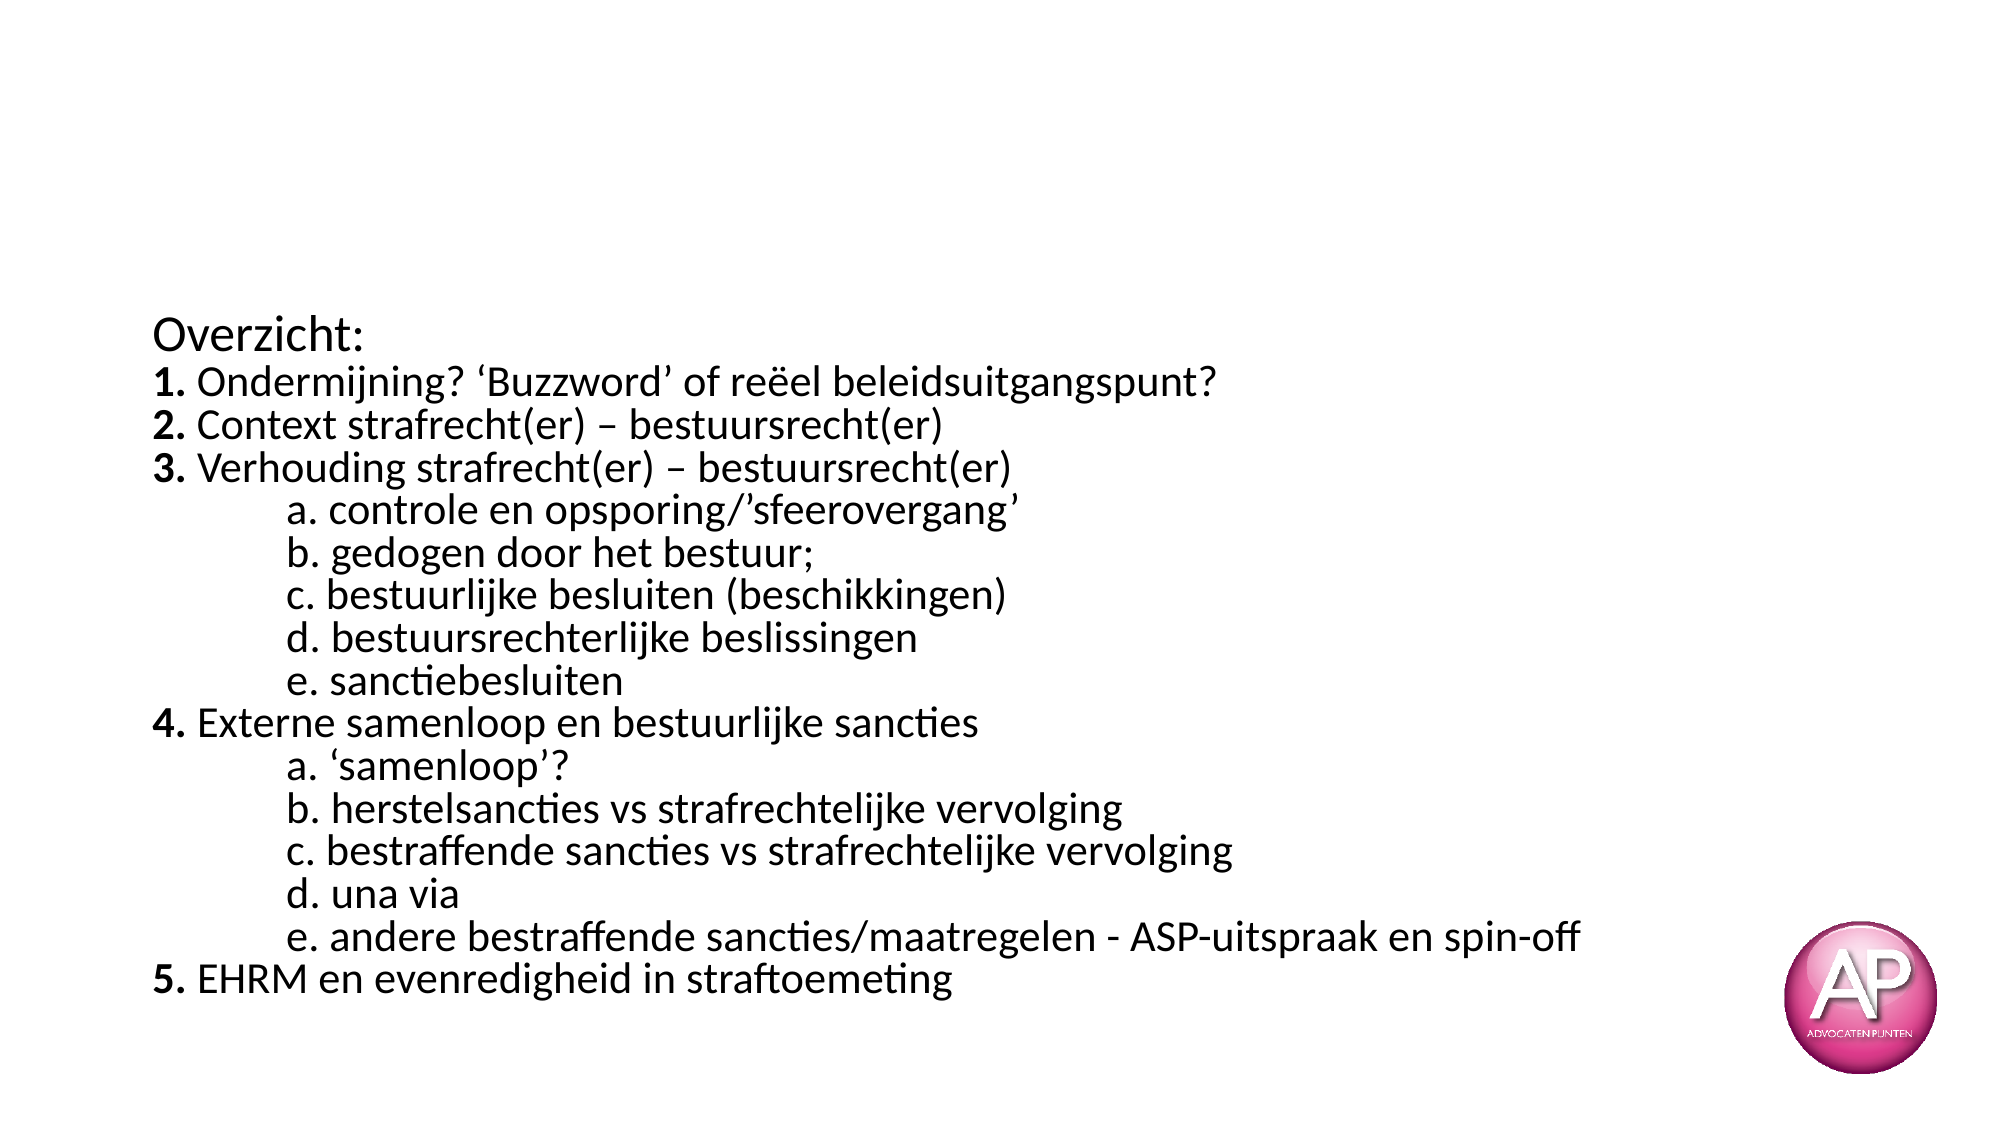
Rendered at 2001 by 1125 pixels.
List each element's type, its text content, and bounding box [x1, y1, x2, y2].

list Overzicht: 1. Ondermijning? ‘Buzzword’ of reëel beleidsuitgangspunt? 2. Context strafrecht(er) – bestuursrecht(er) 3. Verhouding strafrecht(er) – bestuursrecht(er) a. controle en opsporing/’sfeerovergang’ b. gedogen door het bestuur; c. bestuurlijke besluiten (beschikkingen) d. bestuursrechterlijke beslissingen e. sanctiebesluiten 4. Externe samenloop en bestuurlijke sancties a. ‘samenloop’? b. herstelsancties vs strafrechtelijke vervolging c. bestraffende sancties vs strafrechtelijke vervolging d. una via e. andere bestraffende sancties/maatregelen - ASP-uitspraak en spin-off 5. EHRM en evenredigheid in straftoemeting [137, 299, 1863, 1014]
picture [1782, 919, 1939, 1076]
